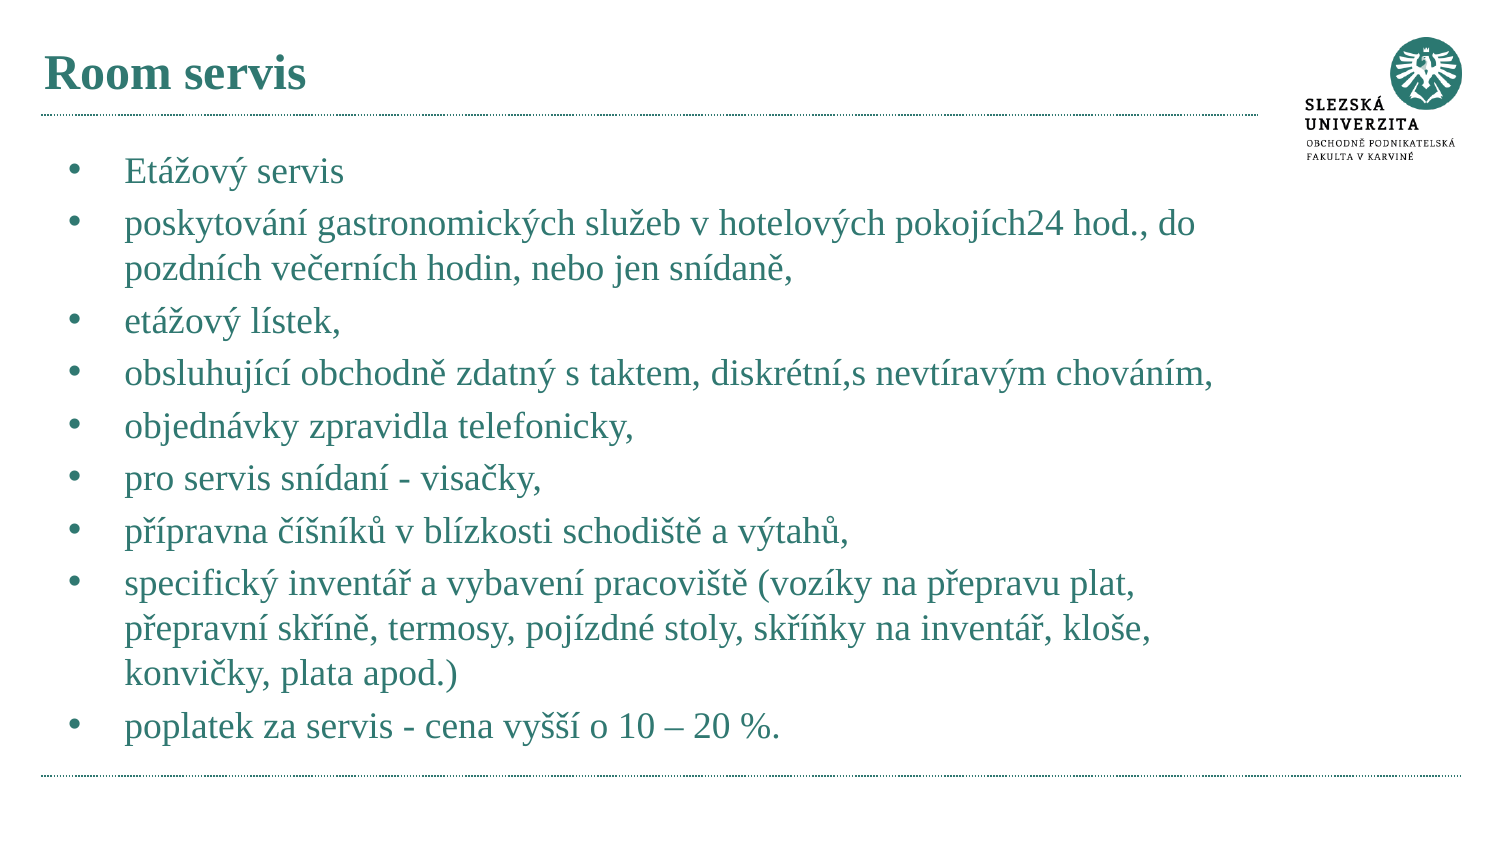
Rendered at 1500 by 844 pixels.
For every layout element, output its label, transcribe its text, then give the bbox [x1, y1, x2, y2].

picture [1305, 37, 1462, 160]
title Room servis [29, 32, 668, 116]
text_box Etážový servis poskytování gastronomických služeb v hotelových pokojích24 hod., do pozdních večerních hodin, nebo jen snídaně, etážový lístek, obsluhující obchodně zdatný s taktem, diskrétní,s nevtíravým chováním, objednávky zpravidla telefonicky, pro servis snídaní - visačky, přípravna číšníků v blízkosti schodiště a výtahů, specifický inventář a vybavení pracoviště (vozíky na přepravu plat, přepravní skříně, termosy, pojízdné stoly, skříňky na inventář, kloše, konvičky, plata apod.) poplatek za servis - cena vyšší o 10 – 20 %. [53, 138, 1294, 765]
